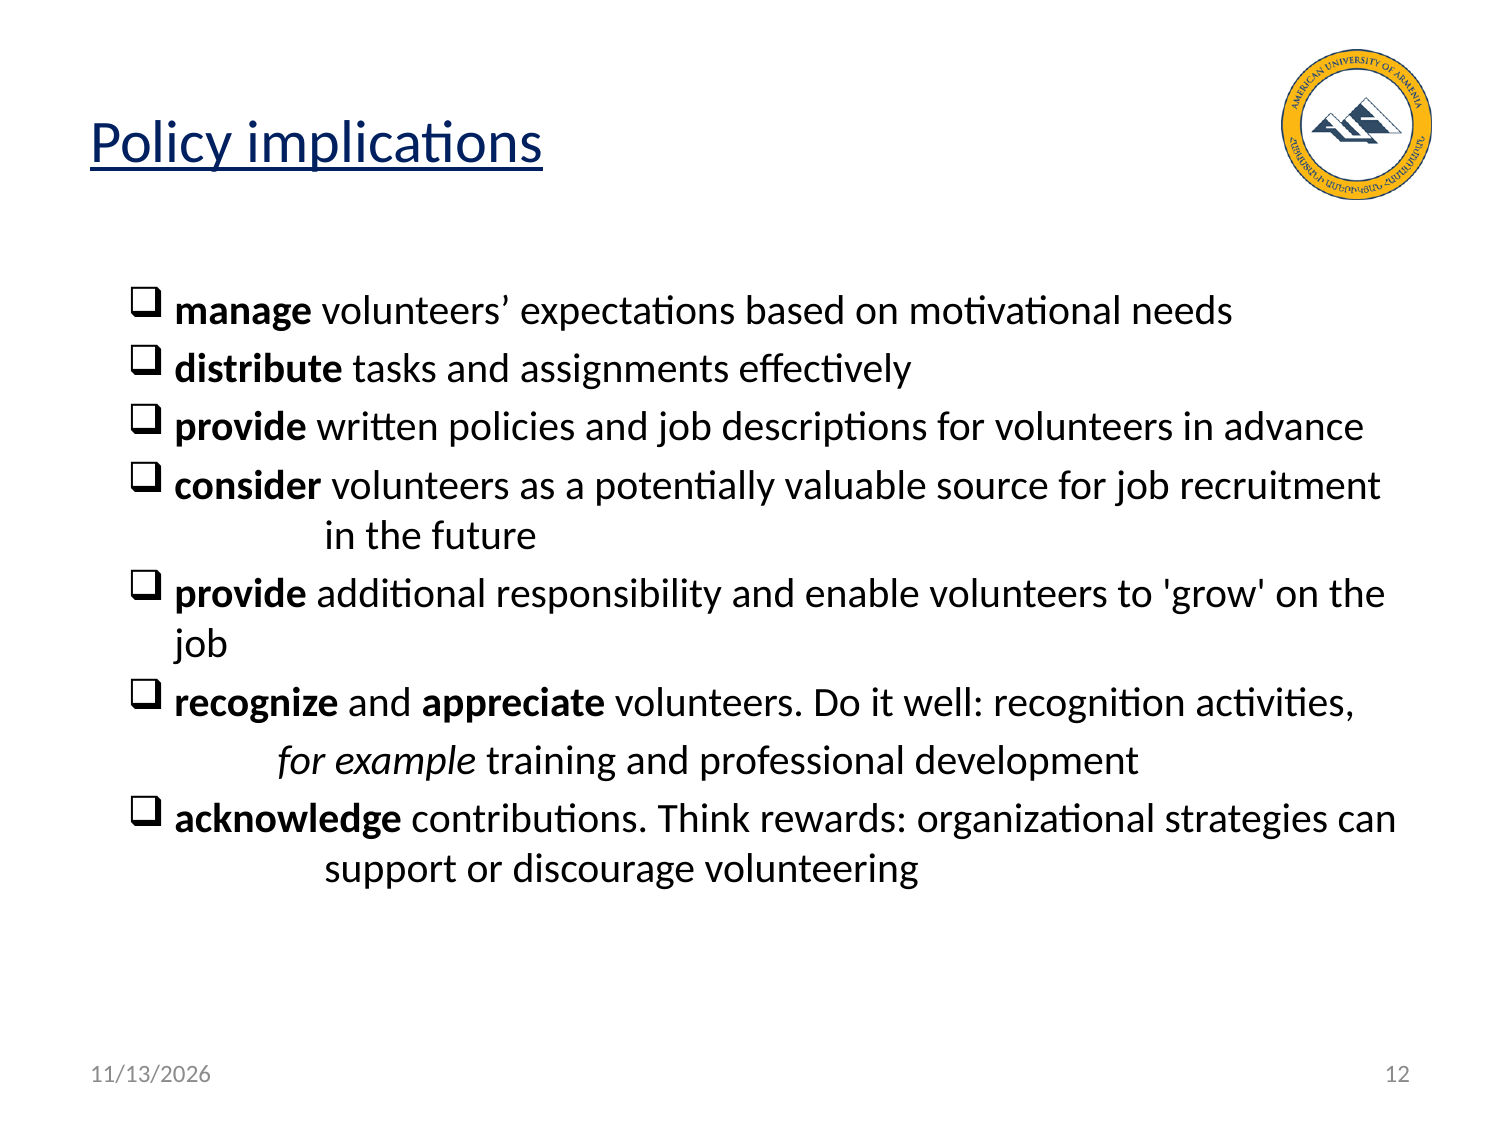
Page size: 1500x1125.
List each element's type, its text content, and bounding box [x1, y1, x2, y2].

list manage volunteers’ expectations based on motivational needs distribute tasks and assignments effectively provide written policies and job descriptions for volunteers in advance consider volunteers as a potentially valuable source for job recruitment in the future provide additional responsibility and enable volunteers to 'grow' on the job recognize and appreciate volunteers. Do it well: recognition activities, for example training and professional development acknowledge contributions. Think rewards: organizational strategies can support or discourage volunteering [37, 275, 1432, 938]
slide_number 12 [1074, 1042, 1425, 1103]
picture [1280, 49, 1432, 201]
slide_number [75, 1042, 425, 1103]
title Policy implications [75, 45, 1425, 233]
